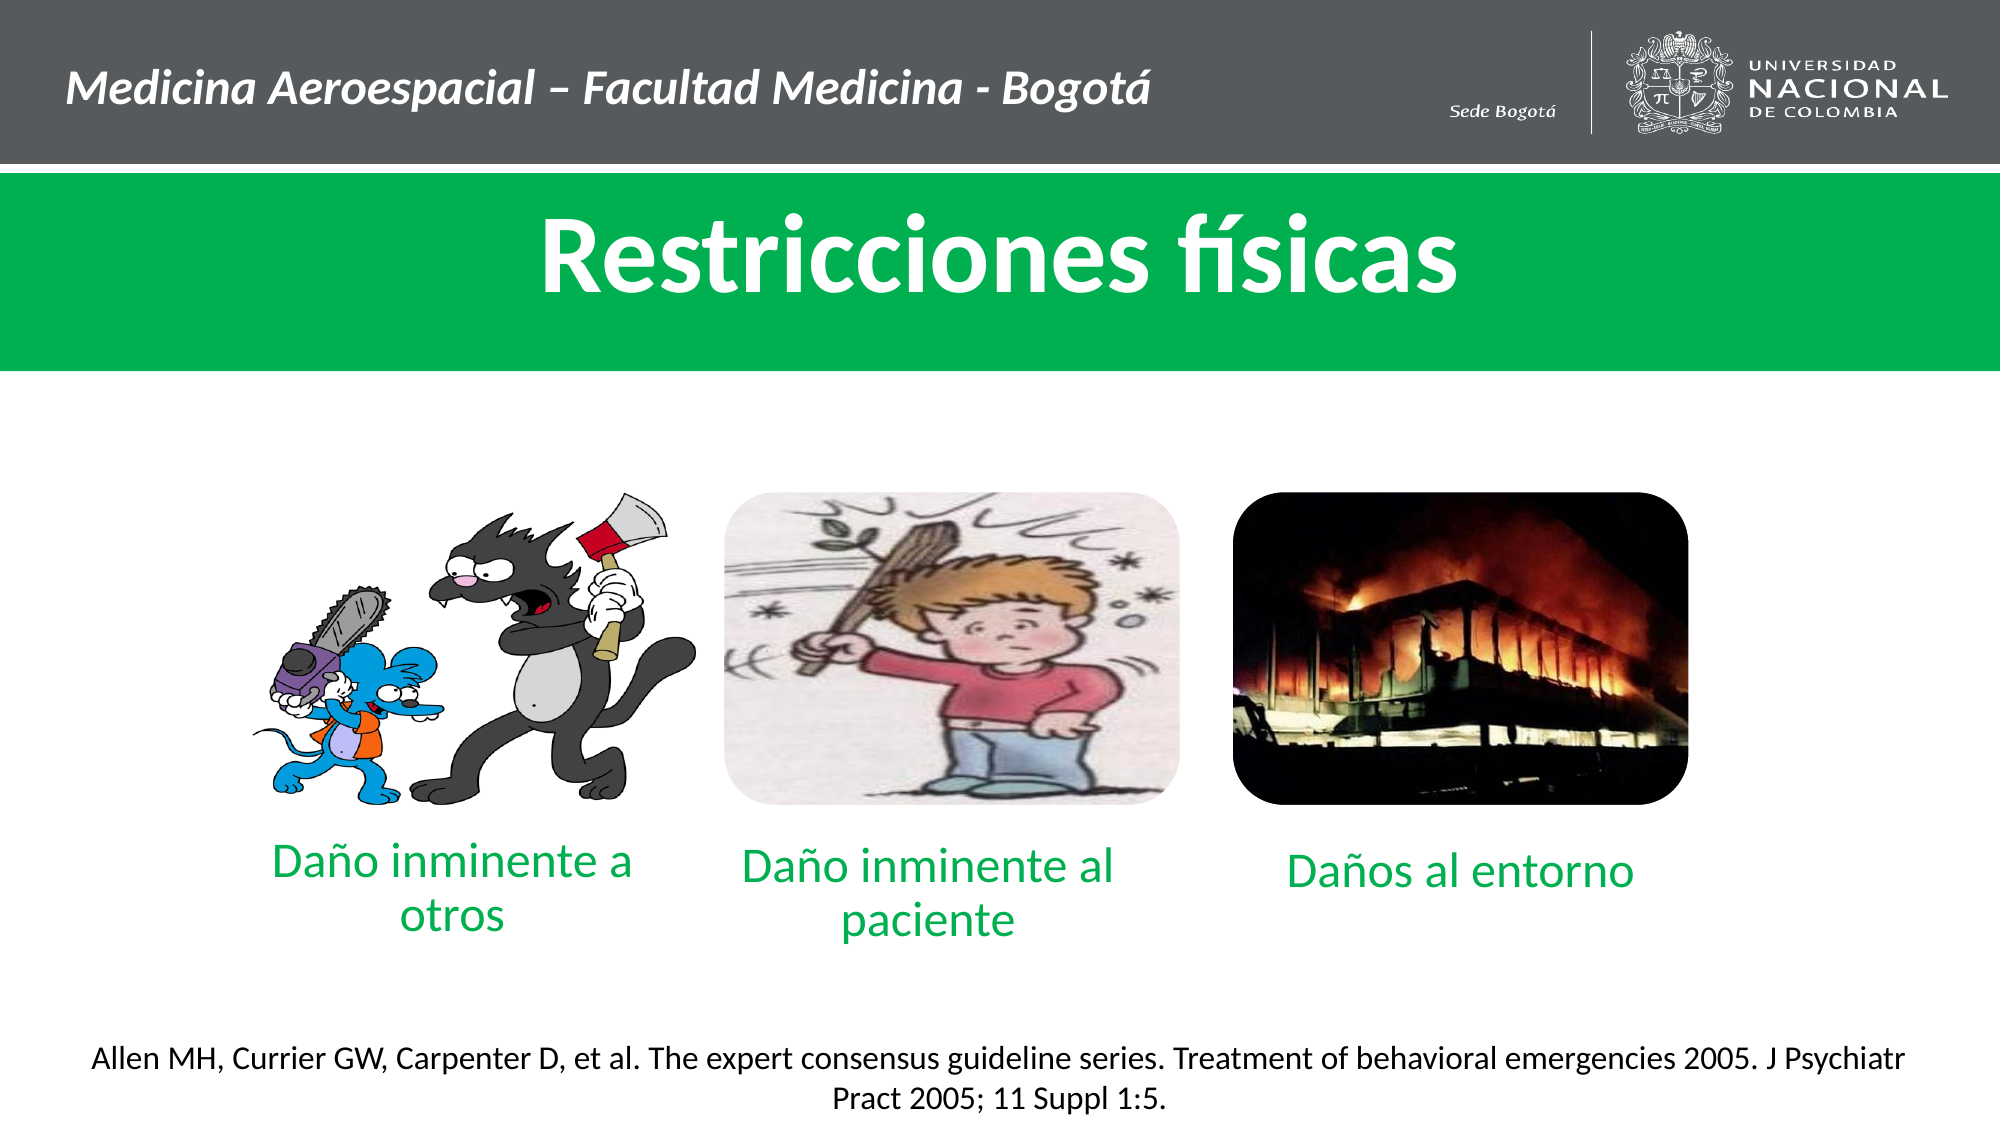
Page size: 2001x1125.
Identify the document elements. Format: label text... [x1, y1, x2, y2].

text_box Allen MH, Currier GW, Carpenter D, et al. The expert consensus guideline series. Treatment of behavioral emergencies 2005. J Psychiatr Pract 2005; 11 Suppl 1:5. [1694, 1029, 1928, 1124]
picture [1420, 17, 1969, 147]
title Restricciones físicas [0, 173, 2000, 372]
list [218, 489, 1691, 1125]
text_box Allen MH, Currier GW, Carpenter D, et al. The expert consensus guideline series. Treatment of behavioral emergencies 2005. J Psychiatr Pract 2005; 11 Suppl 1:5. [72, 1029, 213, 1124]
text_box Medicina Aeroespacial – Facultad Medicina - Bogotá [50, 47, 1168, 122]
